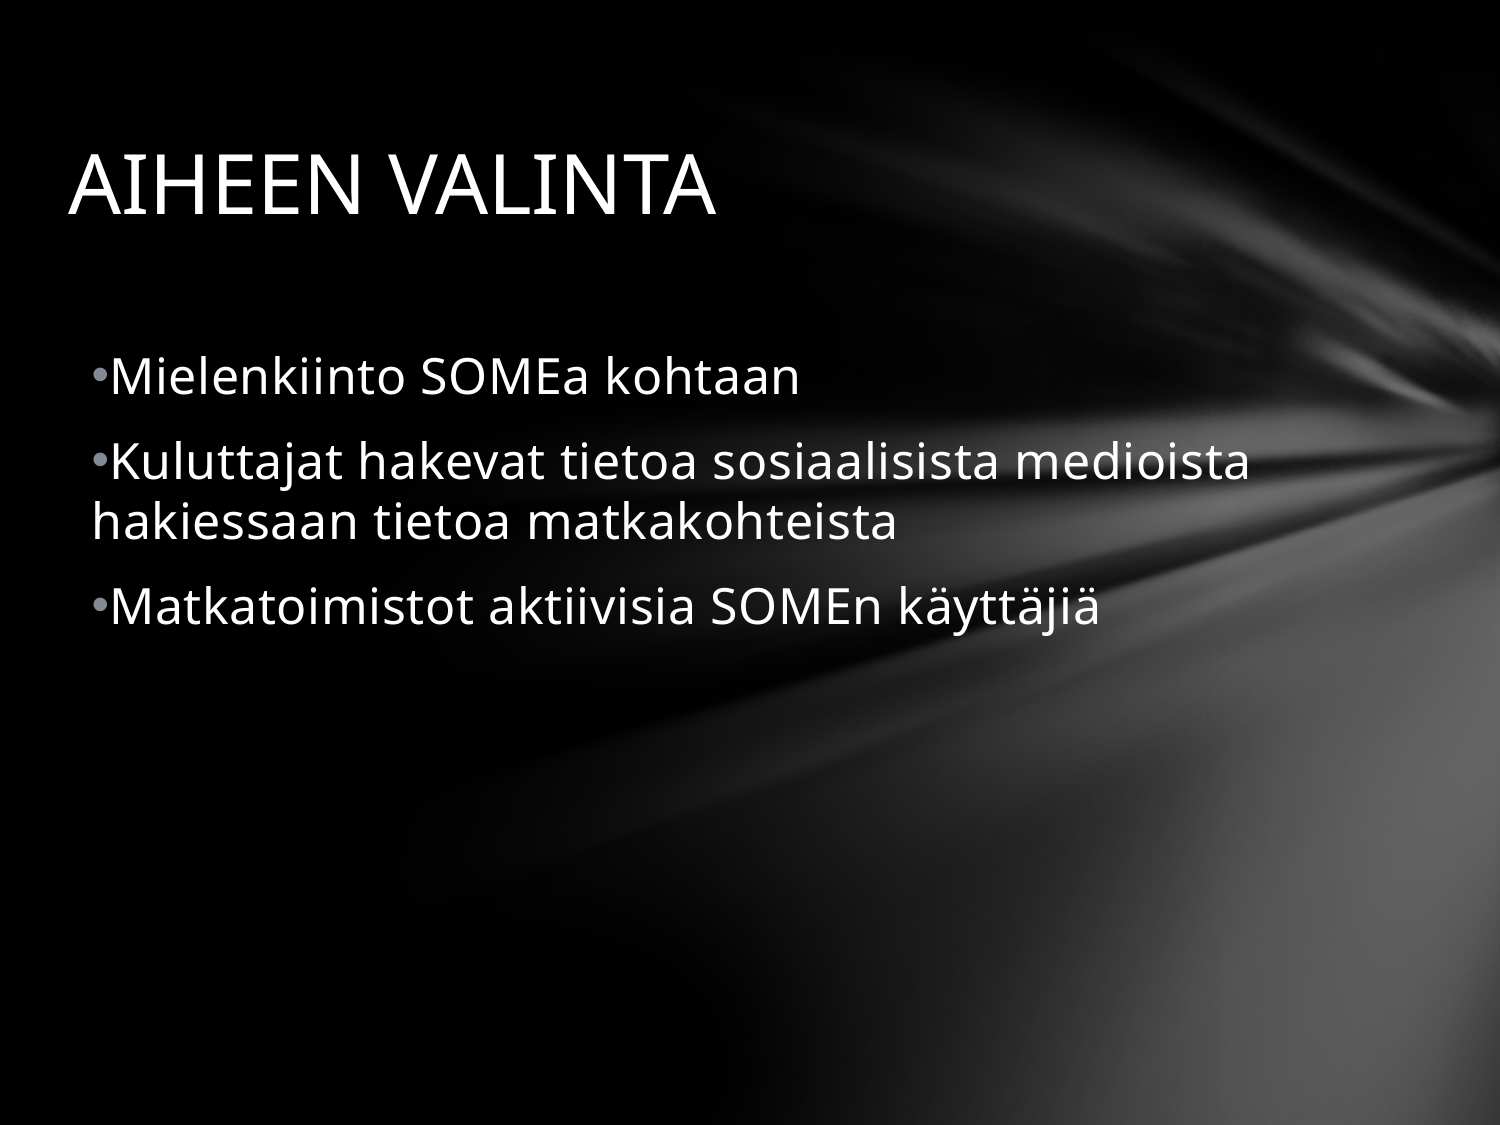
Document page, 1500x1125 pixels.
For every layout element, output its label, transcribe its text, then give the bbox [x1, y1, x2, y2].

title AIHEEN VALINTA [53, 66, 1396, 239]
list Mielenkiinto SOMEa kohtaan Kuluttajat hakevat tietoa sosiaalisista medioista hakiessaan tietoa matkakohteista Matkatoimistot aktiivisia SOMEn käyttäjiä [76, 267, 1420, 990]
